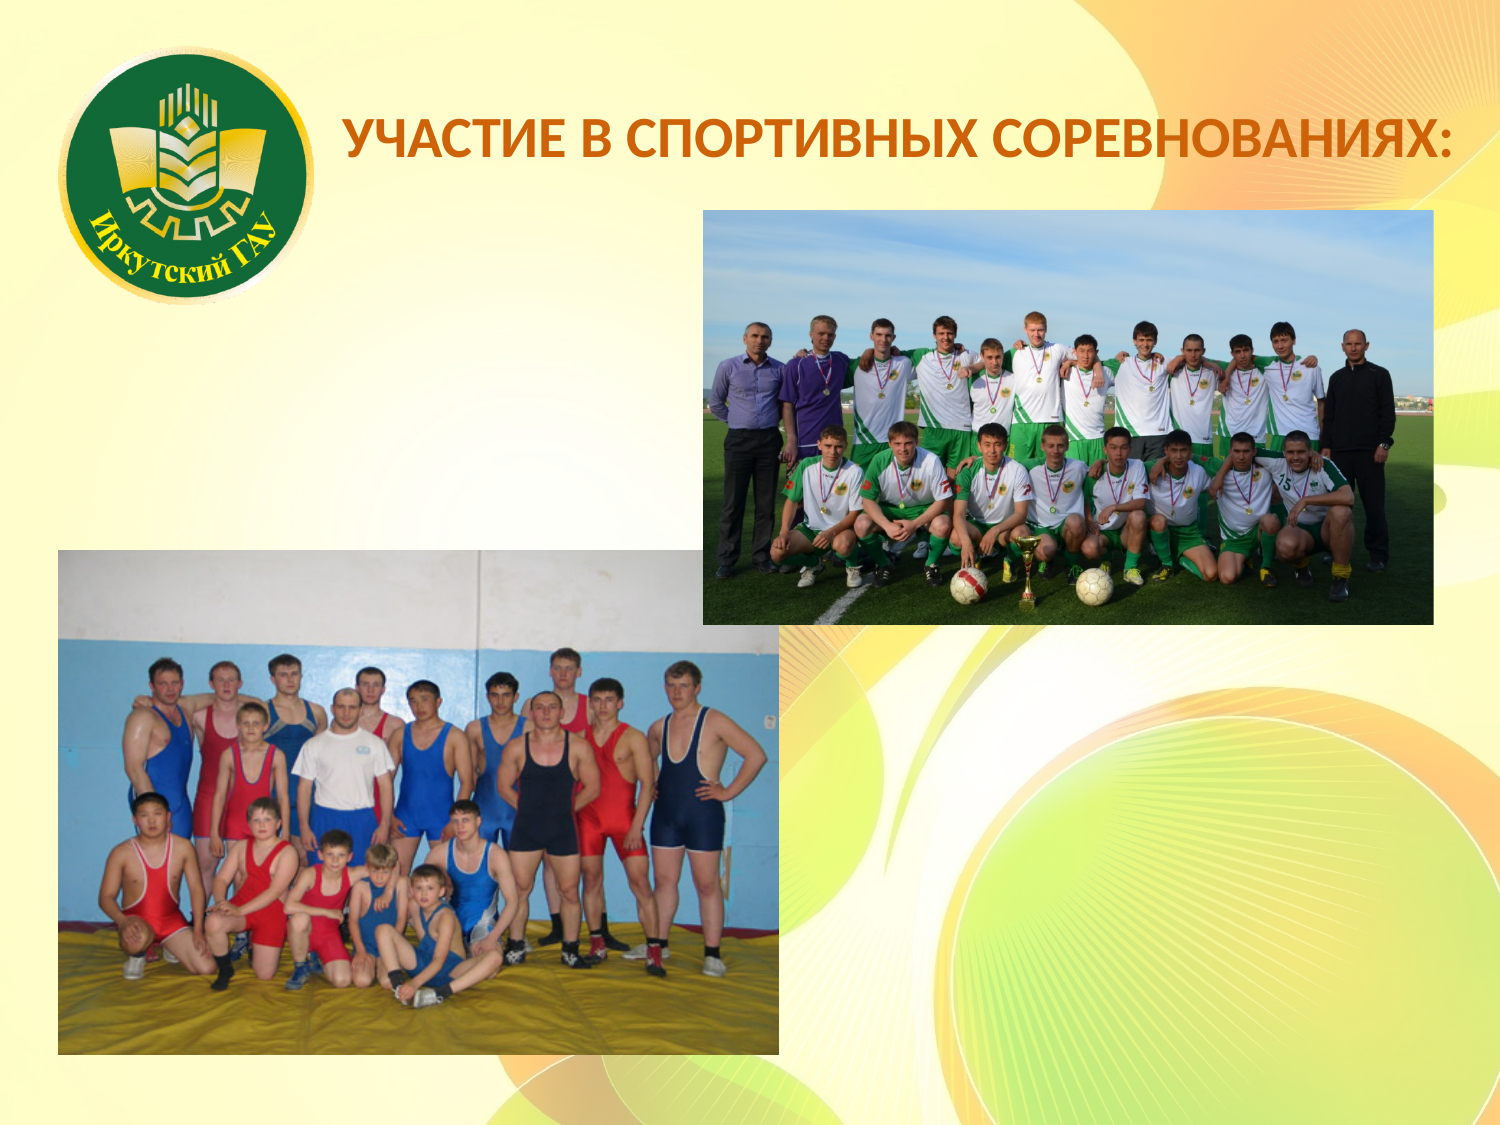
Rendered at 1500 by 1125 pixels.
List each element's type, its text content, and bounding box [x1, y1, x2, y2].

picture [58, 210, 1434, 1055]
text_box УЧАСТИЕ В СПОРТИВНЫХ СОРЕВНОВАНИЯХ: [328, 82, 1500, 187]
picture [58, 46, 315, 305]
